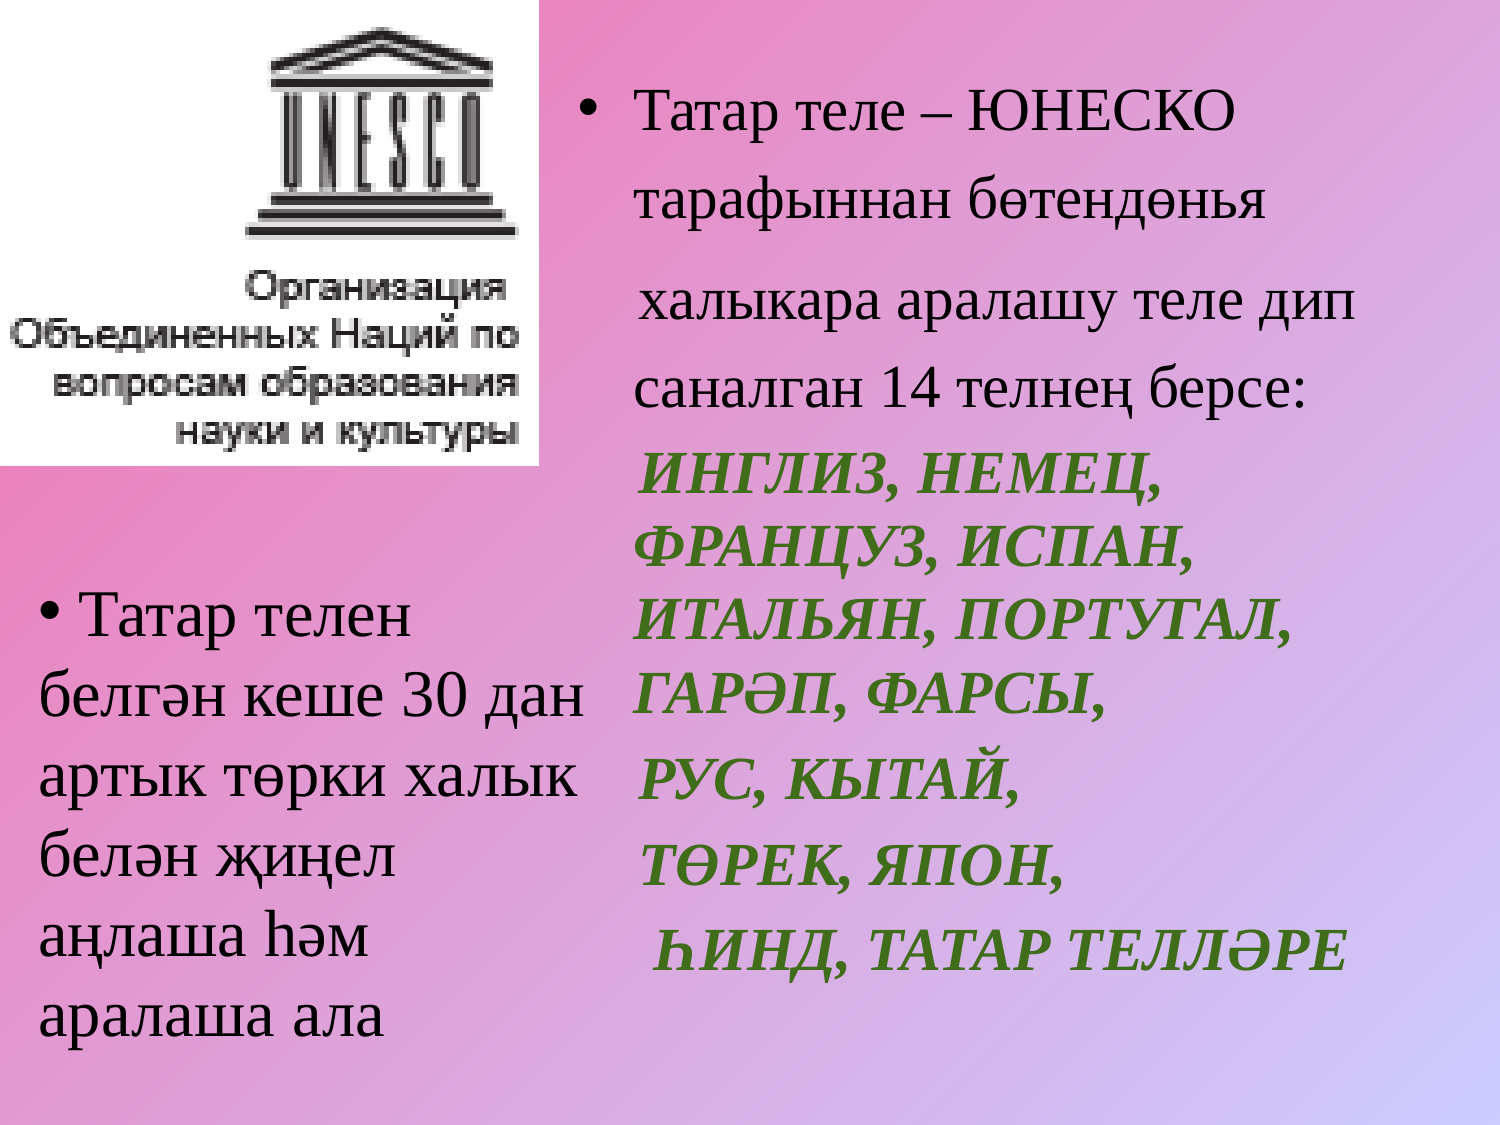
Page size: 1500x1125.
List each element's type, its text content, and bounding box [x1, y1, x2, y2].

picture [0, 0, 540, 466]
list Татар теле – ЮНЕСКО тарафыннан бөтендөнья халыкара аралашу теле дип саналган 14 телнең берсе: ИНГЛИЗ, НЕМЕЦ, ФРАНЦУЗ, ИСПАН, ИТАЛЬЯН, ПОРТУГАЛ, ГАРӘП, ФАРСЫ, РУС, КЫТАЙ, ТӨРЕК, ЯПОН, ҺИНД, ТАТАР ТЕЛЛӘРЕ [562, 46, 1425, 1005]
text_box Татар телен белгән кеше 30 дан артык төрки халык белән җиңел аңлаша һәм аралаша ала [23, 562, 610, 1057]
